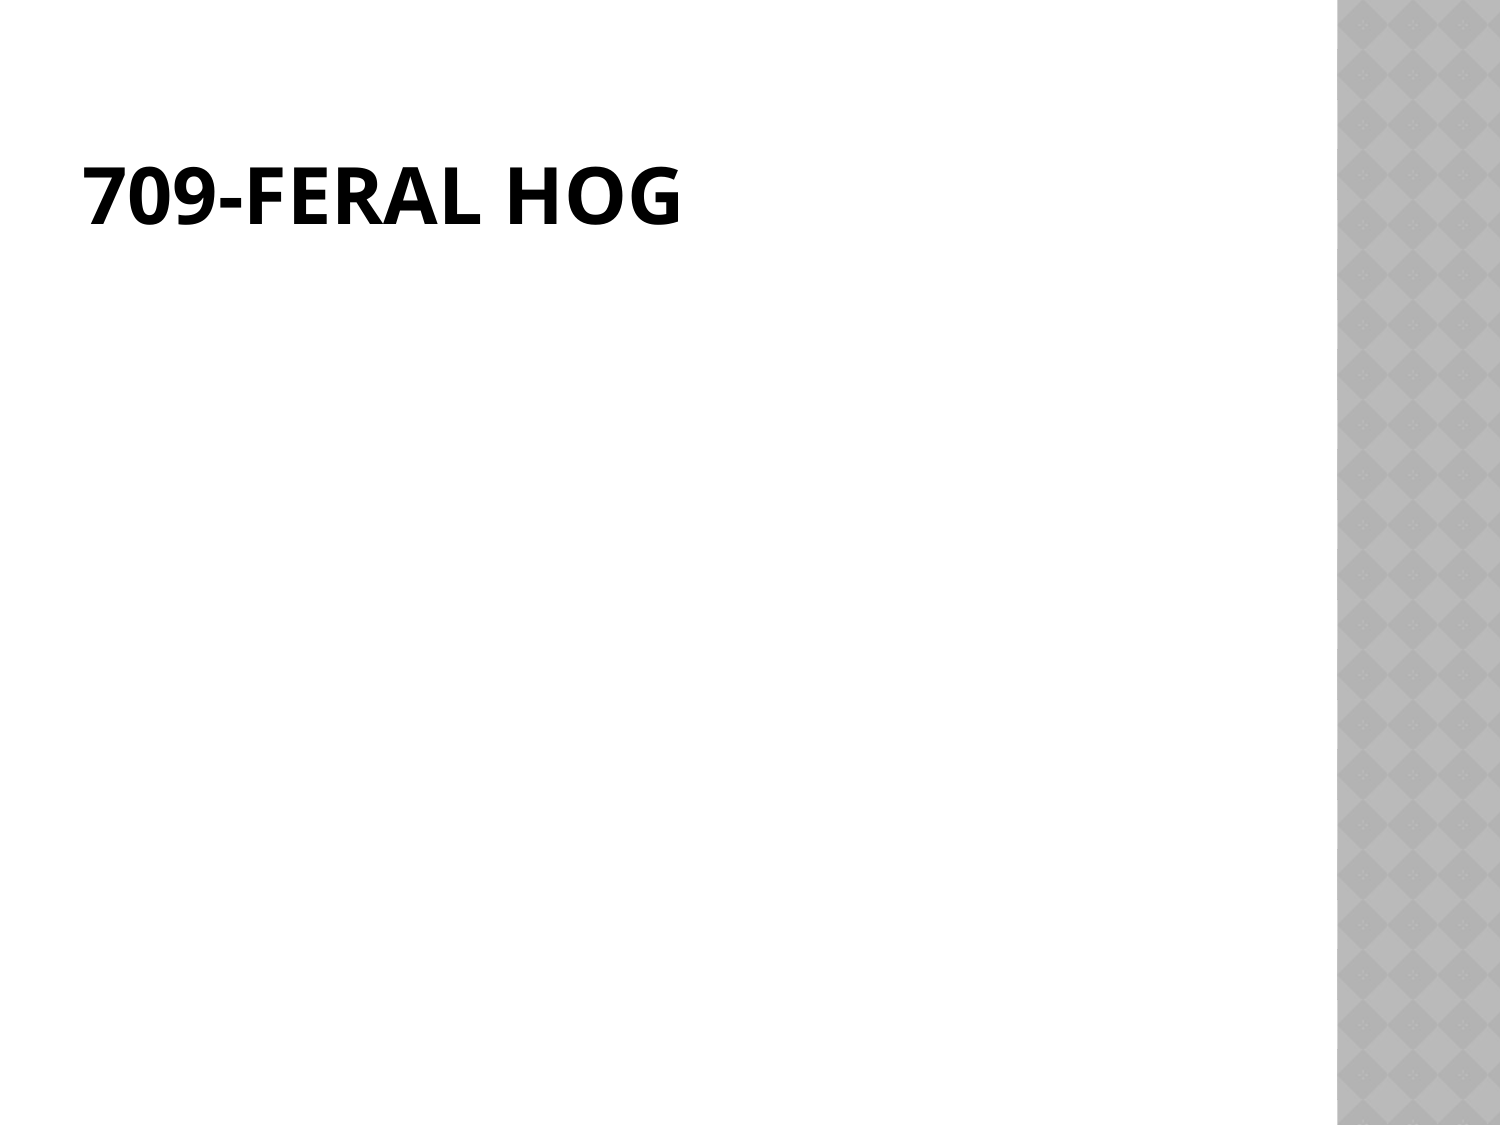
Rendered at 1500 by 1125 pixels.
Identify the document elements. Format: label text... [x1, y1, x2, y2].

title 709-Feral Hog [75, 52, 1263, 240]
